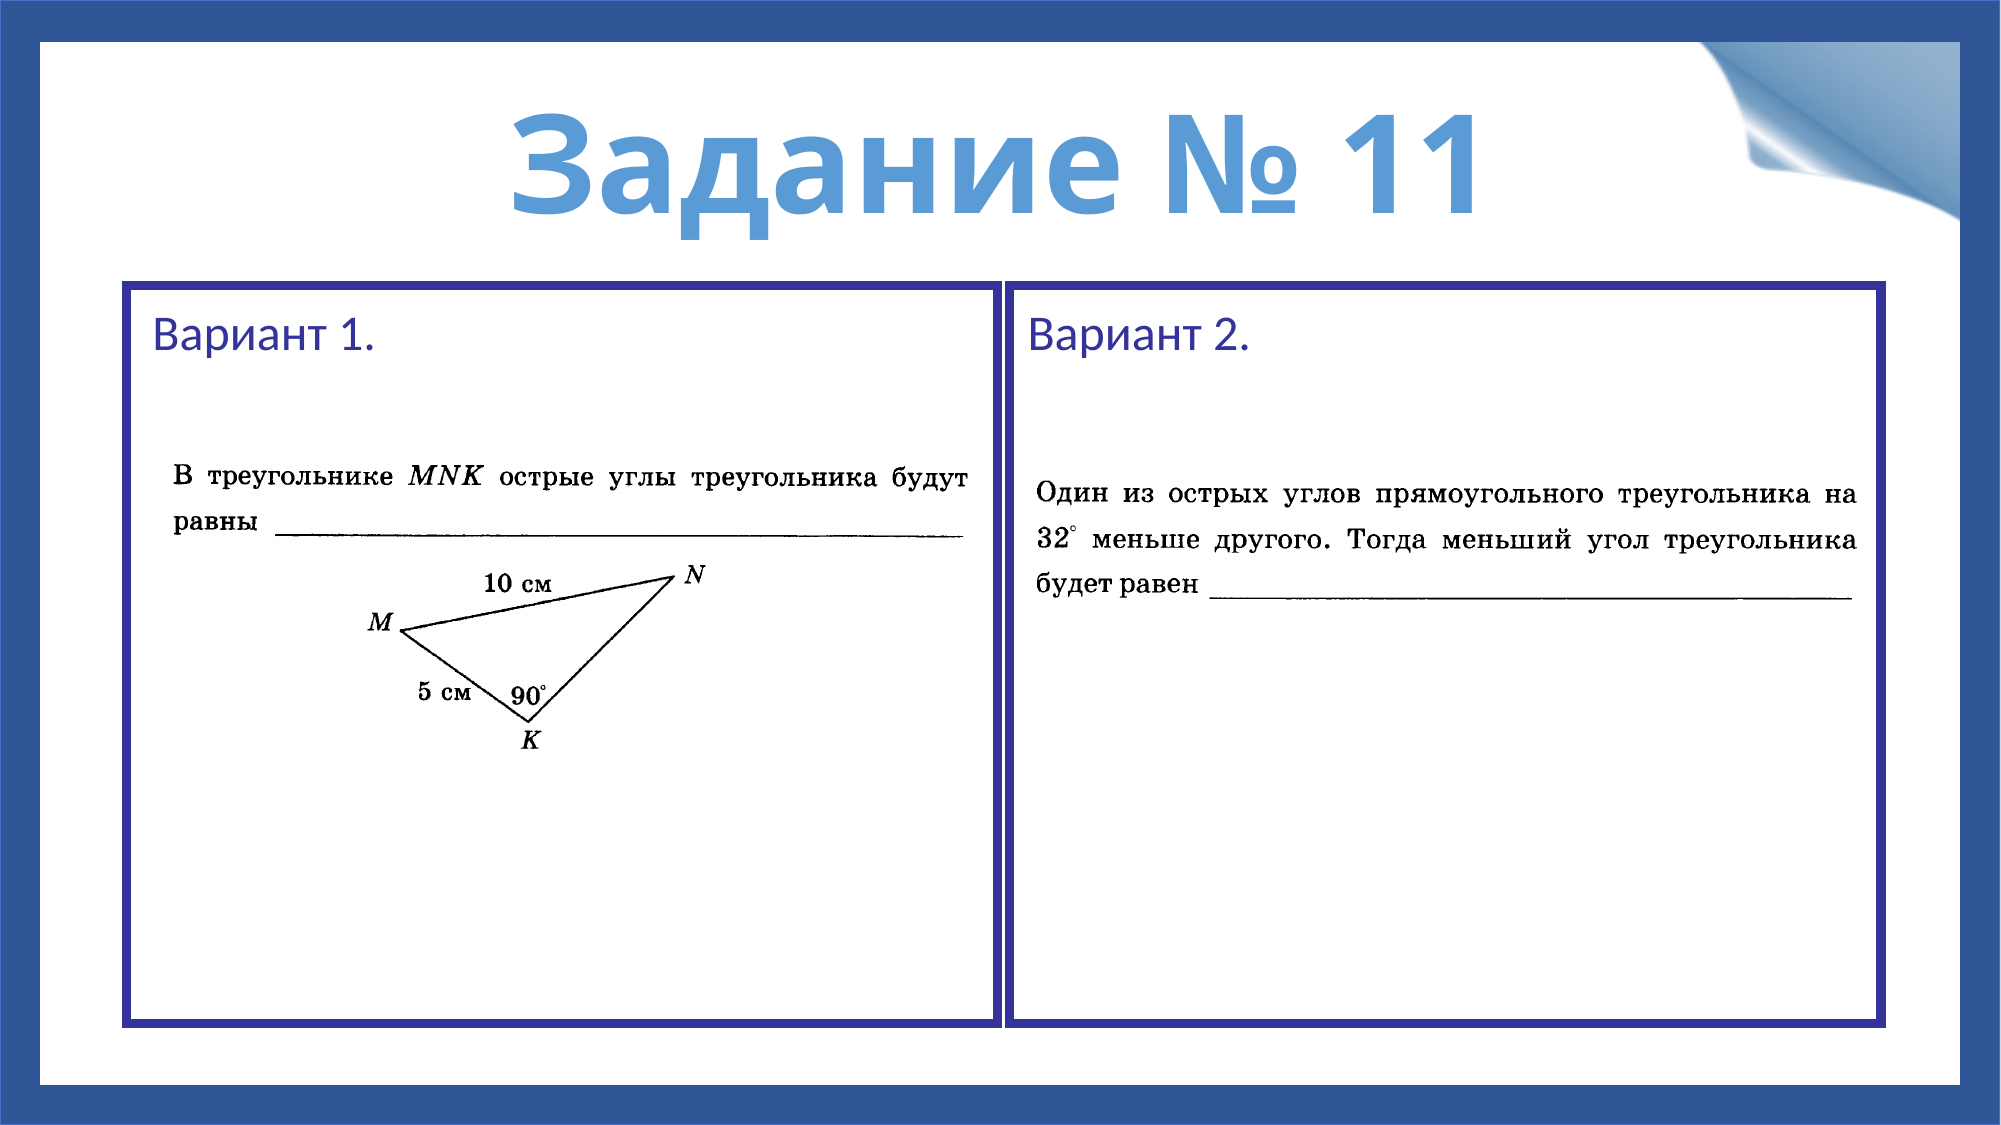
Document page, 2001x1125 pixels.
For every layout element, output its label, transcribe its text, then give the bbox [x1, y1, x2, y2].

text_box [126, 285, 998, 1024]
picture [160, 445, 977, 784]
text_box [1009, 285, 1881, 1024]
title Задание № 11 [70, 59, 1932, 278]
picture [1028, 458, 1864, 631]
